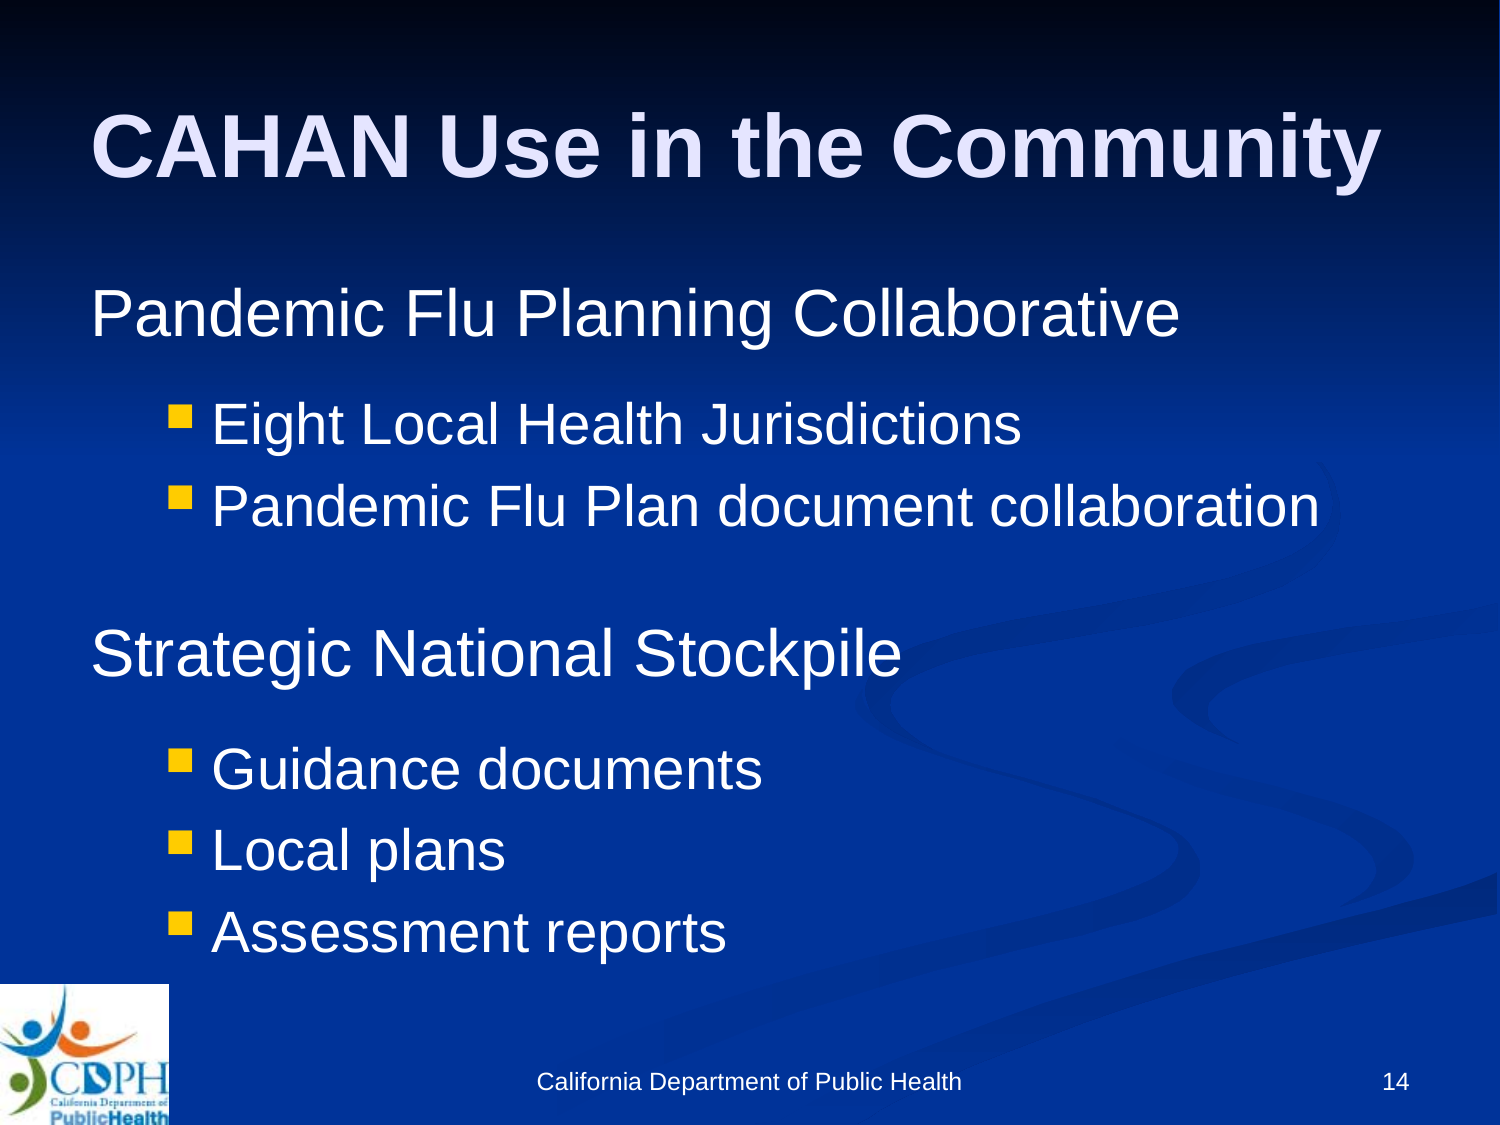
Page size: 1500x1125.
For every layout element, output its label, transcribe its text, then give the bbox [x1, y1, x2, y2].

title CAHAN Use in the Community [75, 45, 1425, 238]
slide_number 14 [1074, 1025, 1425, 1104]
list Pandemic Flu Planning Collaborative Eight Local Health Jurisdictions Pandemic Flu Plan document collaboration Strategic National Stockpile Guidance documents Local plans Assessment reports [75, 262, 1425, 1005]
footer California Department of Public Health [512, 1025, 988, 1104]
picture [0, 984, 169, 1125]
